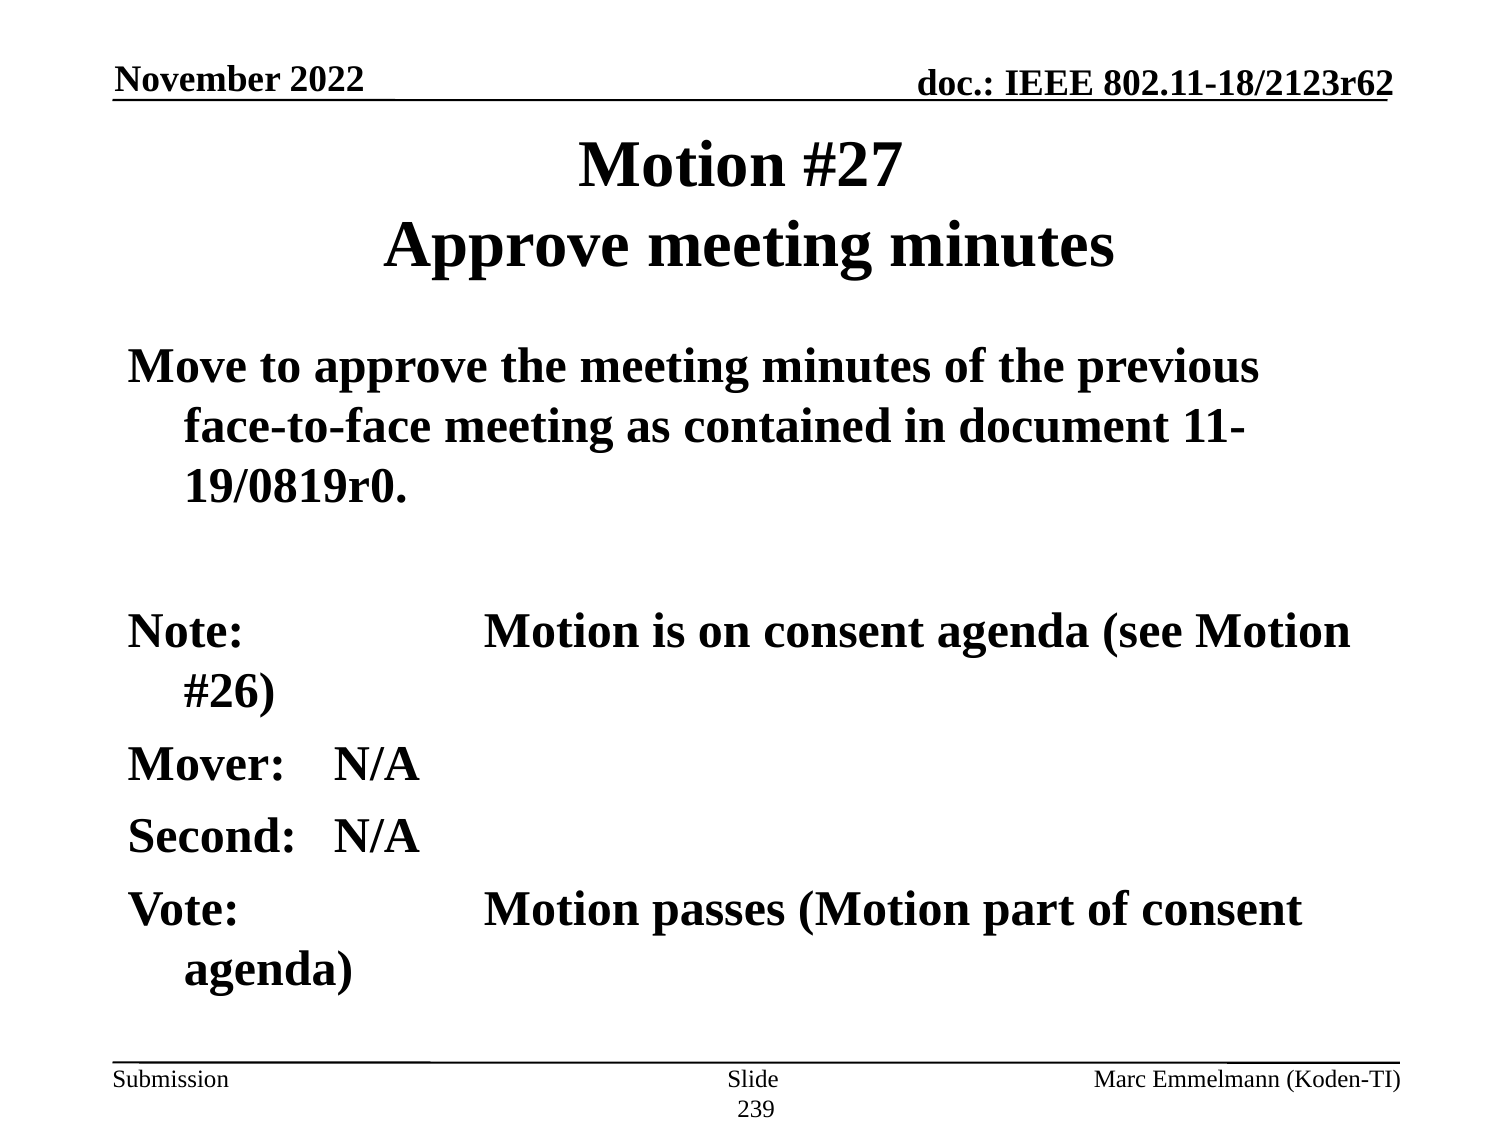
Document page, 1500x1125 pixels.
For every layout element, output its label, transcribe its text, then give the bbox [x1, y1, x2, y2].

slide_number Slide 239 [712, 1061, 800, 1123]
list Move to approve the meeting minutes of the previous face-to-face meeting as contained in document 11-19/0819r0. Note: Motion is on consent agenda (see Motion #26) Mover: N/A Second: N/A Vote: Motion passes (Motion part of consent agenda) [112, 324, 1388, 1000]
title Motion #27 Approve meeting minutes [112, 112, 1388, 288]
footer Marc Emmelmann (Koden-TI) [878, 1061, 1402, 1093]
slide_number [114, 54, 423, 100]
